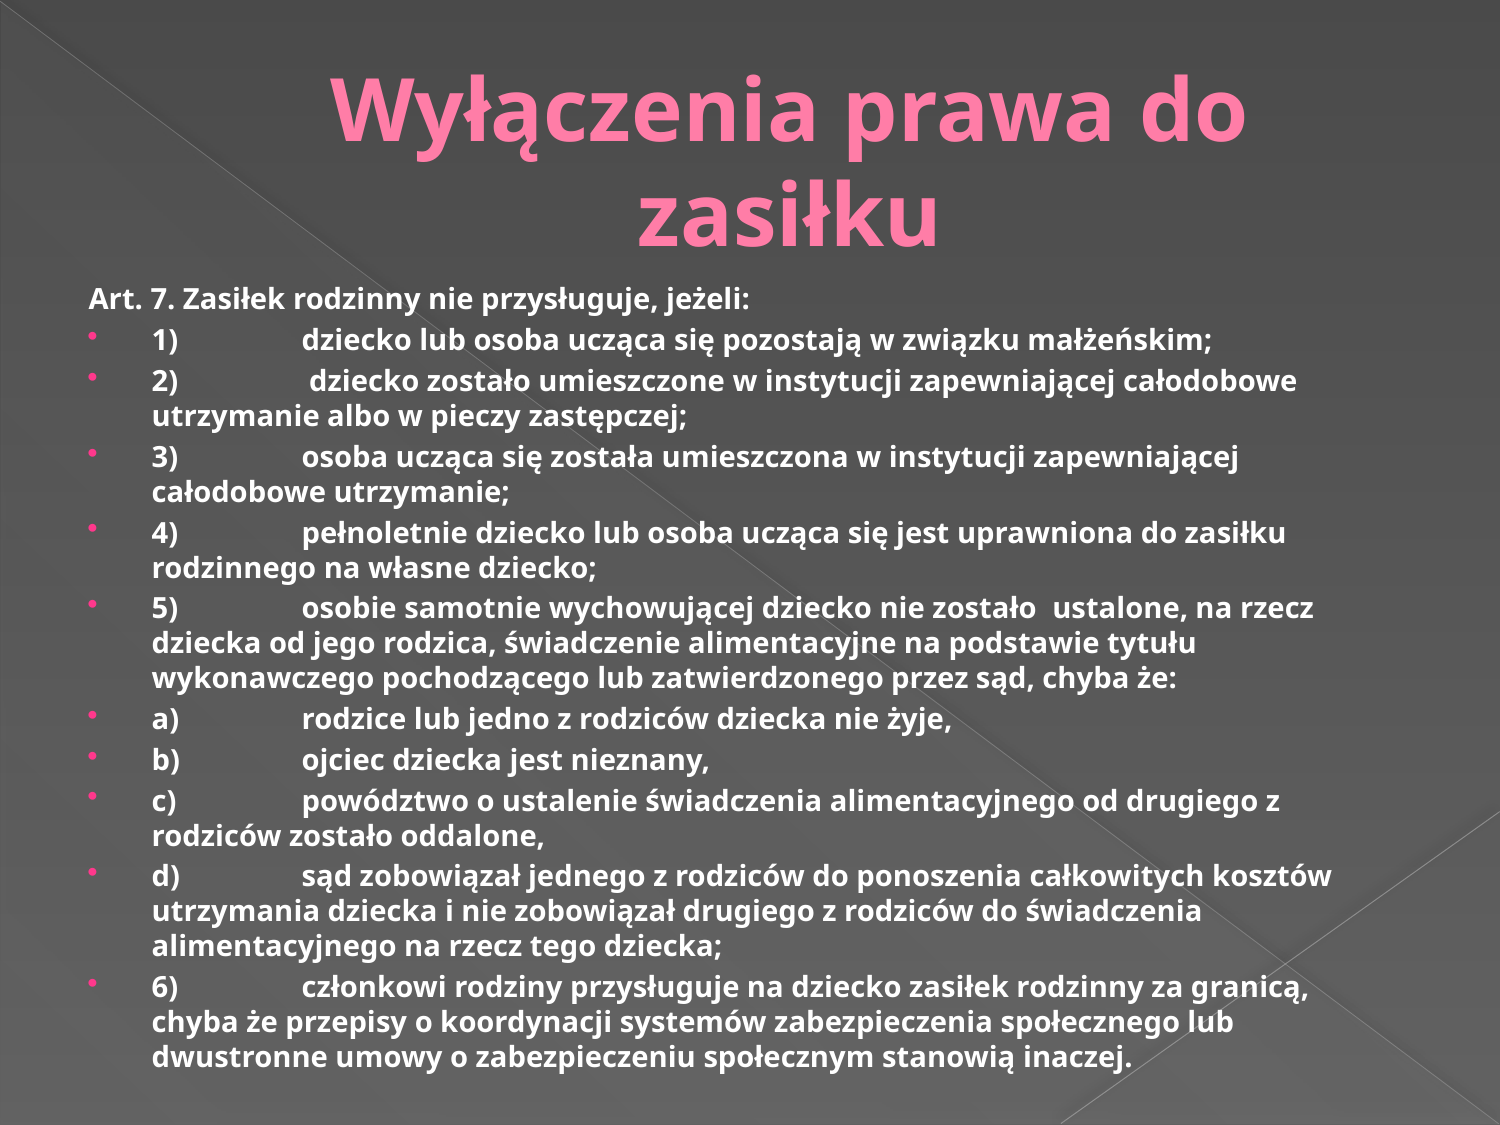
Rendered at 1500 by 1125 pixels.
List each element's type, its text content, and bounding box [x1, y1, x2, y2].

list Art. 7. Zasiłek rodzinny nie przysługuje, jeżeli: 1) dziecko lub osoba ucząca się pozostają w związku małżeńskim; 2) dziecko zostało umieszczone w instytucji zapewniającej całodobowe utrzymanie albo w pieczy zastępczej; 3) osoba ucząca się została umieszczona w instytucji zapewniającej całodobowe utrzymanie; 4) pełnoletnie dziecko lub osoba ucząca się jest uprawniona do zasiłku rodzinnego na własne dziecko; 5) osobie samotnie wychowującej dziecko nie zostało ustalone, na rzecz dziecka od jego rodzica, świadczenie alimentacyjne na podstawie tytułu wykonawczego pochodzącego lub zatwierdzonego przez sąd, chyba że: a) rodzice lub jedno z rodziców dziecka nie żyje, b) ojciec dziecka jest nieznany, c) powództwo o ustalenie świadczenia alimentacyjnego od drugiego z rodziców zostało oddalone, d) sąd zobowiązał jednego z rodziców do ponoszenia całkowitych kosztów utrzymania dziecka i nie zobowiązał drugiego z rodziców do świadczenia alimentacyjnego na rzecz tego dziecka; 6) członkowi rodziny przysługuje na dziecko zasiłek rodzinny za granicą, chyba że przepisy o koordynacji systemów zabezpieczenia społecznego lub dwustronne umowy o zabezpieczeniu społecznym stanowią inaczej. [63, 273, 1414, 1024]
title Wyłączenia prawa do zasiłku [75, 43, 1425, 274]
